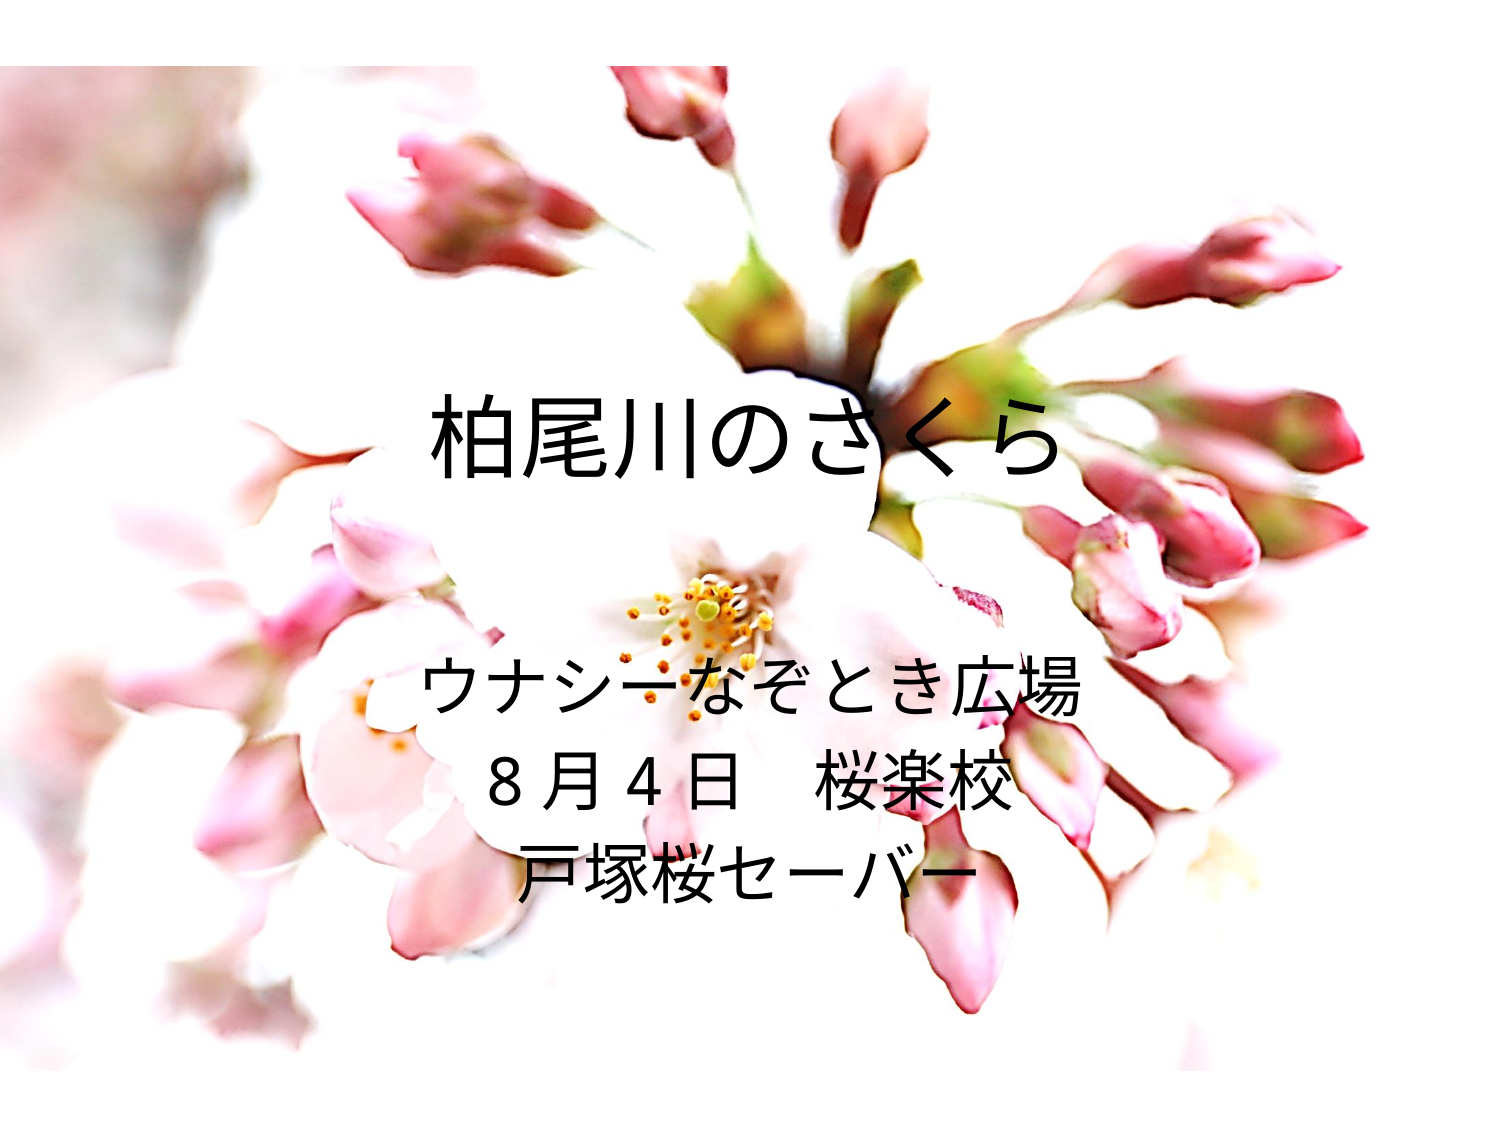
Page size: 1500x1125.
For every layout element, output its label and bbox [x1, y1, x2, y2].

picture [0, 66, 1500, 1071]
